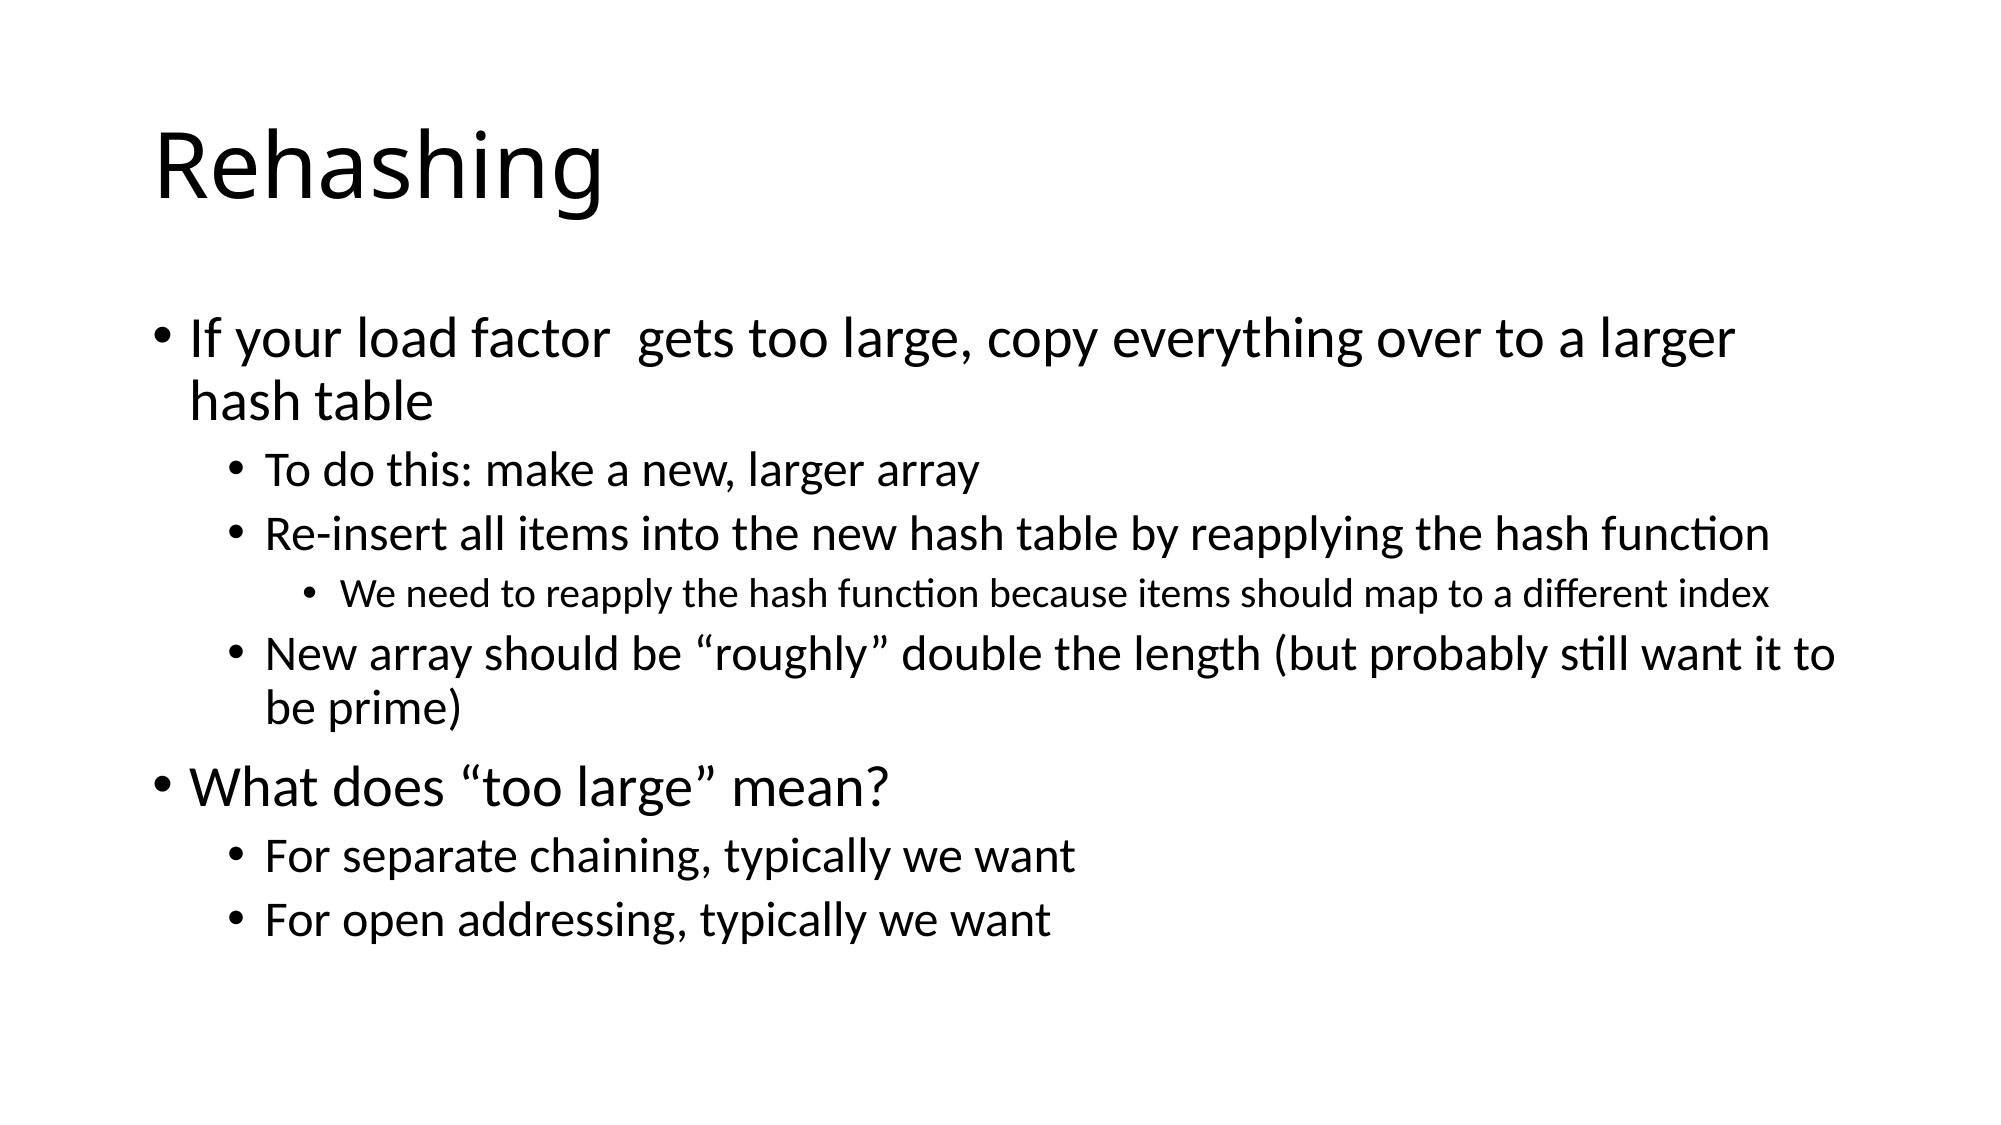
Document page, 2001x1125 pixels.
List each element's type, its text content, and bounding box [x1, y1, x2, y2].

title Rehashing [137, 59, 1863, 278]
